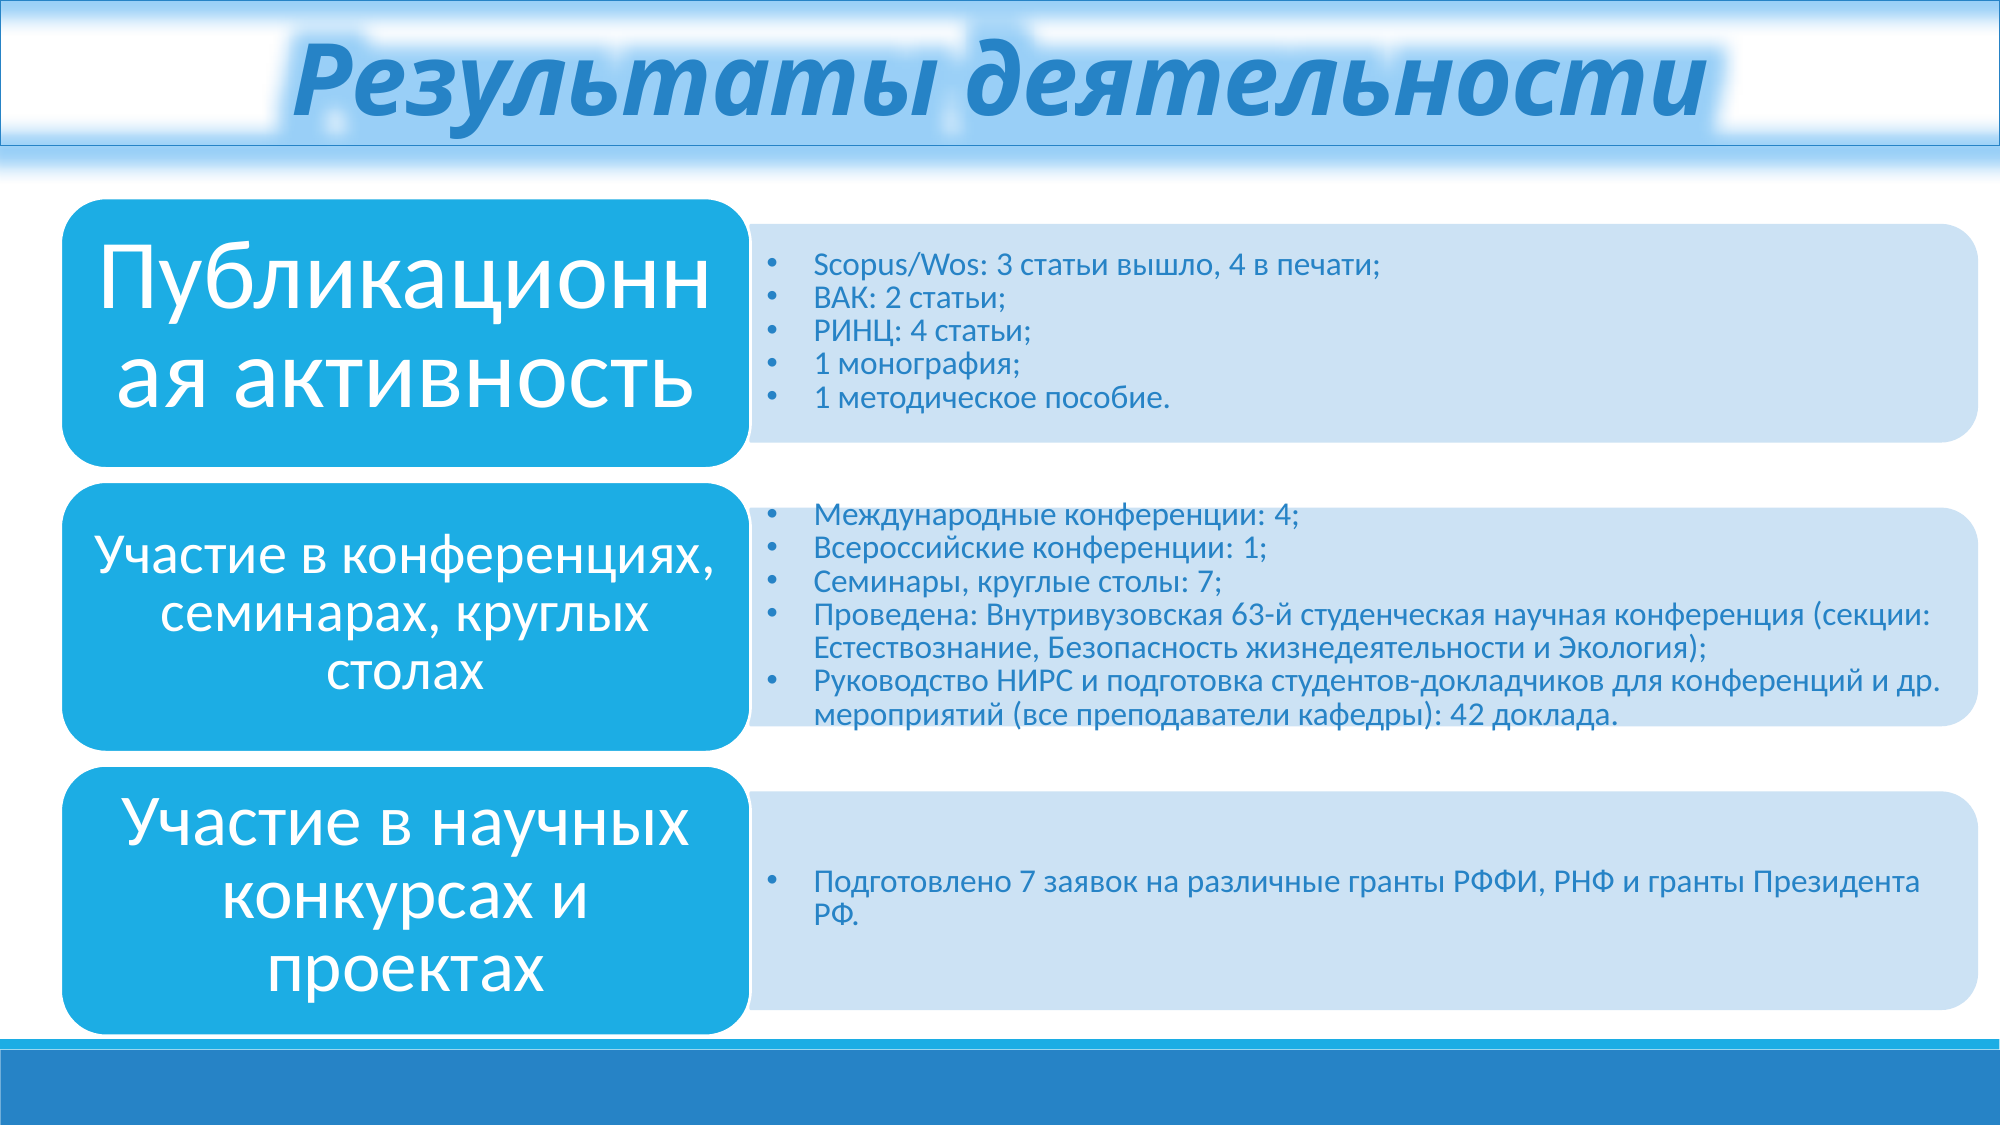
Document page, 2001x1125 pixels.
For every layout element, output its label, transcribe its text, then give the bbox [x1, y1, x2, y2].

text_box Результаты деятельности [0, 0, 2000, 146]
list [60, 197, 1978, 1037]
